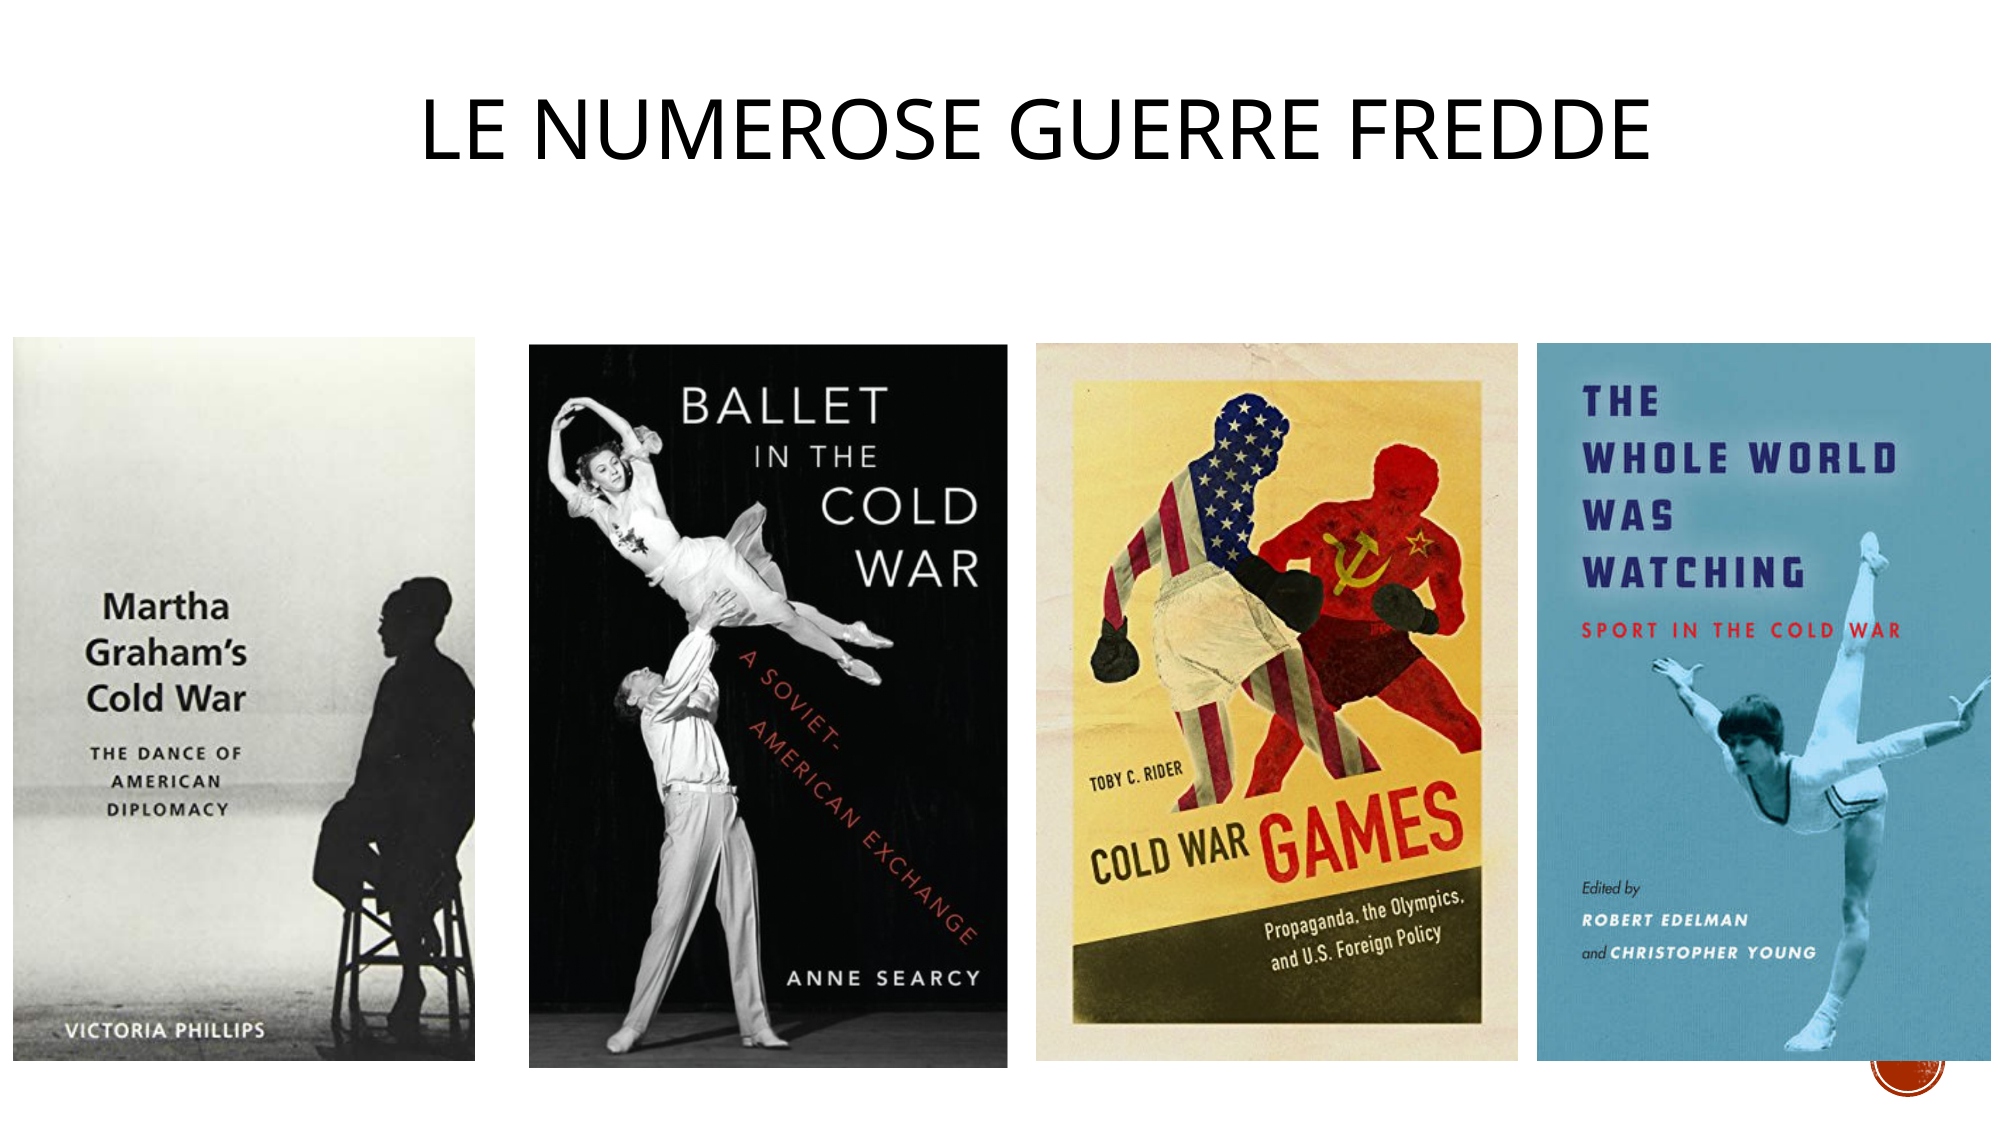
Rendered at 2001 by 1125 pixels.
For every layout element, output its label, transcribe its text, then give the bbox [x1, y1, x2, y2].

title Le numerose guerre fredde [225, 48, 1849, 218]
picture [529, 343, 1008, 1068]
picture [13, 337, 475, 1061]
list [533, 347, 1007, 1066]
picture [1036, 343, 1518, 1061]
picture [1537, 343, 1991, 1061]
